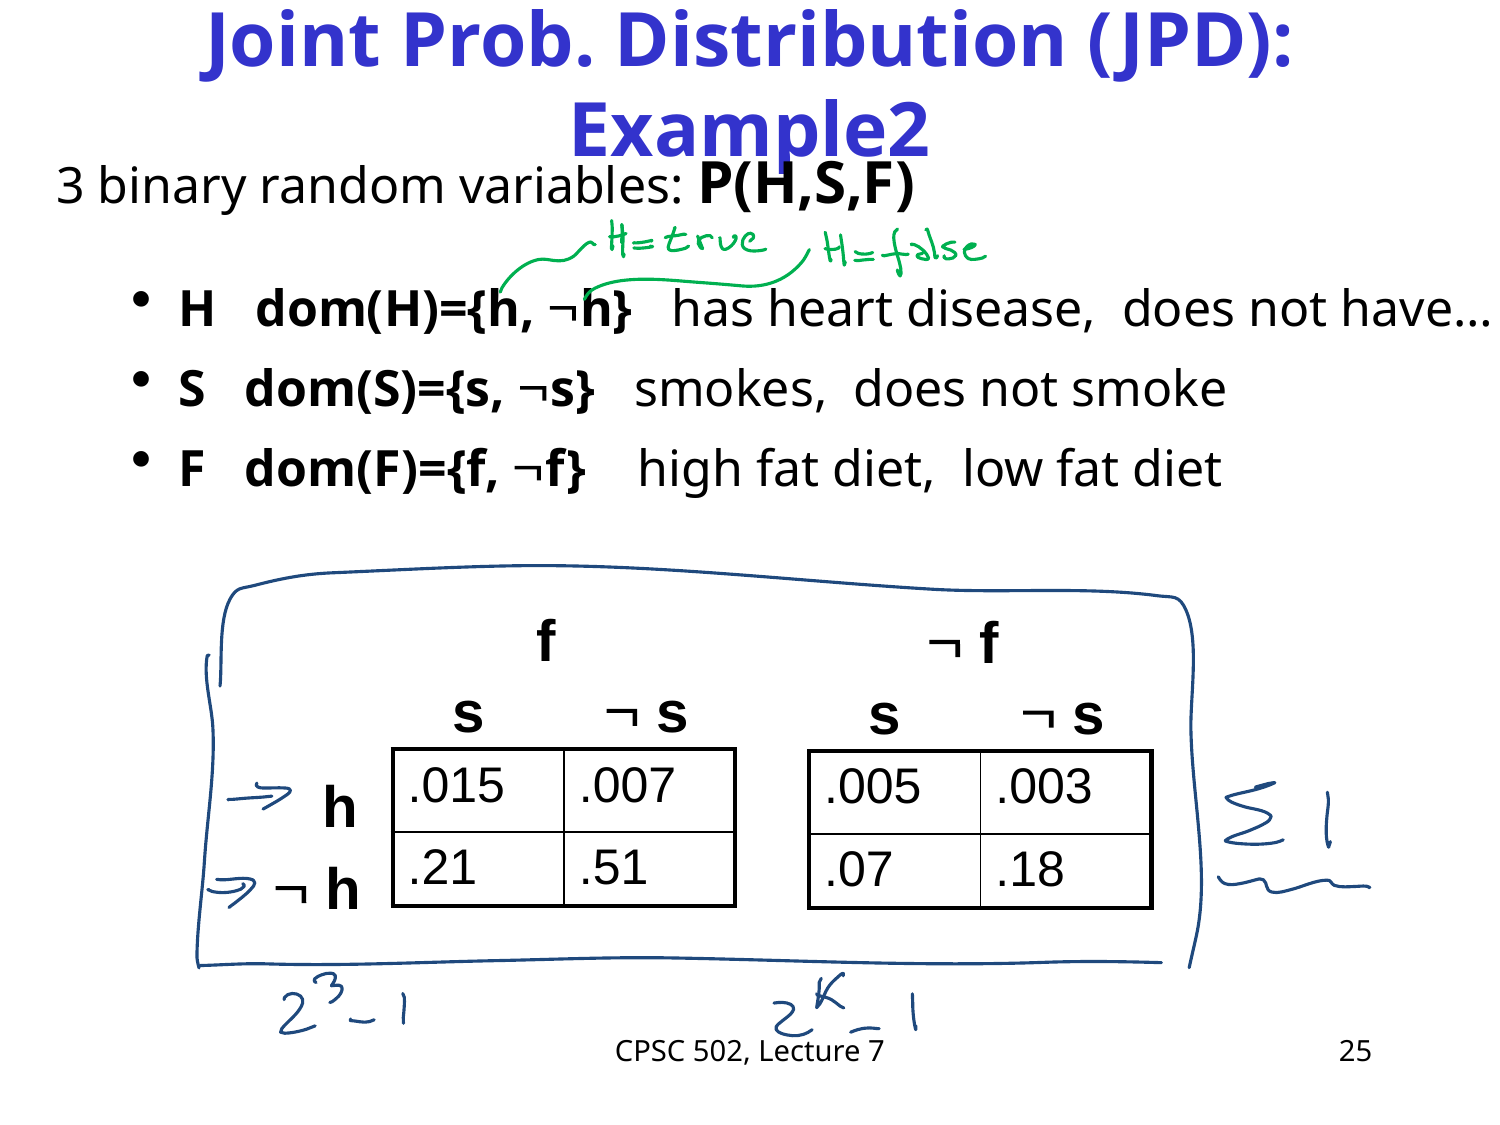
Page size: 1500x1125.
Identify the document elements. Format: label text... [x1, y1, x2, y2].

table_cell .51 [565, 833, 733, 904]
table_header .005 [811, 753, 980, 833]
text_box s [854, 668, 917, 754]
text_box s [437, 666, 500, 752]
table_header .015 [395, 751, 563, 831]
table_header .003 [981, 753, 1149, 833]
table_cell .18 [981, 835, 1149, 906]
text_box  s [1005, 668, 1121, 754]
text_box  h [258, 844, 376, 929]
title Joint Prob. Distribution (JPD): Example2 [49, 24, 1451, 136]
table_cell .07 [811, 835, 980, 906]
text_box f [521, 596, 571, 681]
table_header .007 [565, 751, 733, 831]
footer CPSC 502, Lecture 7 [512, 1024, 988, 1101]
text_box  s [589, 666, 704, 752]
text_box  f [912, 597, 1014, 683]
slide_number 25 [1074, 1024, 1388, 1101]
text_box h [307, 761, 373, 844]
table_cell .21 [395, 833, 563, 904]
list 3 binary random variables: P(H,S,F) H dom(H)={h, h} has heart disease, does not have… S dom(S)={s, s} smokes, does not smoke F dom(F)={f, f} high fat diet, low fat diet [41, 136, 1500, 536]
